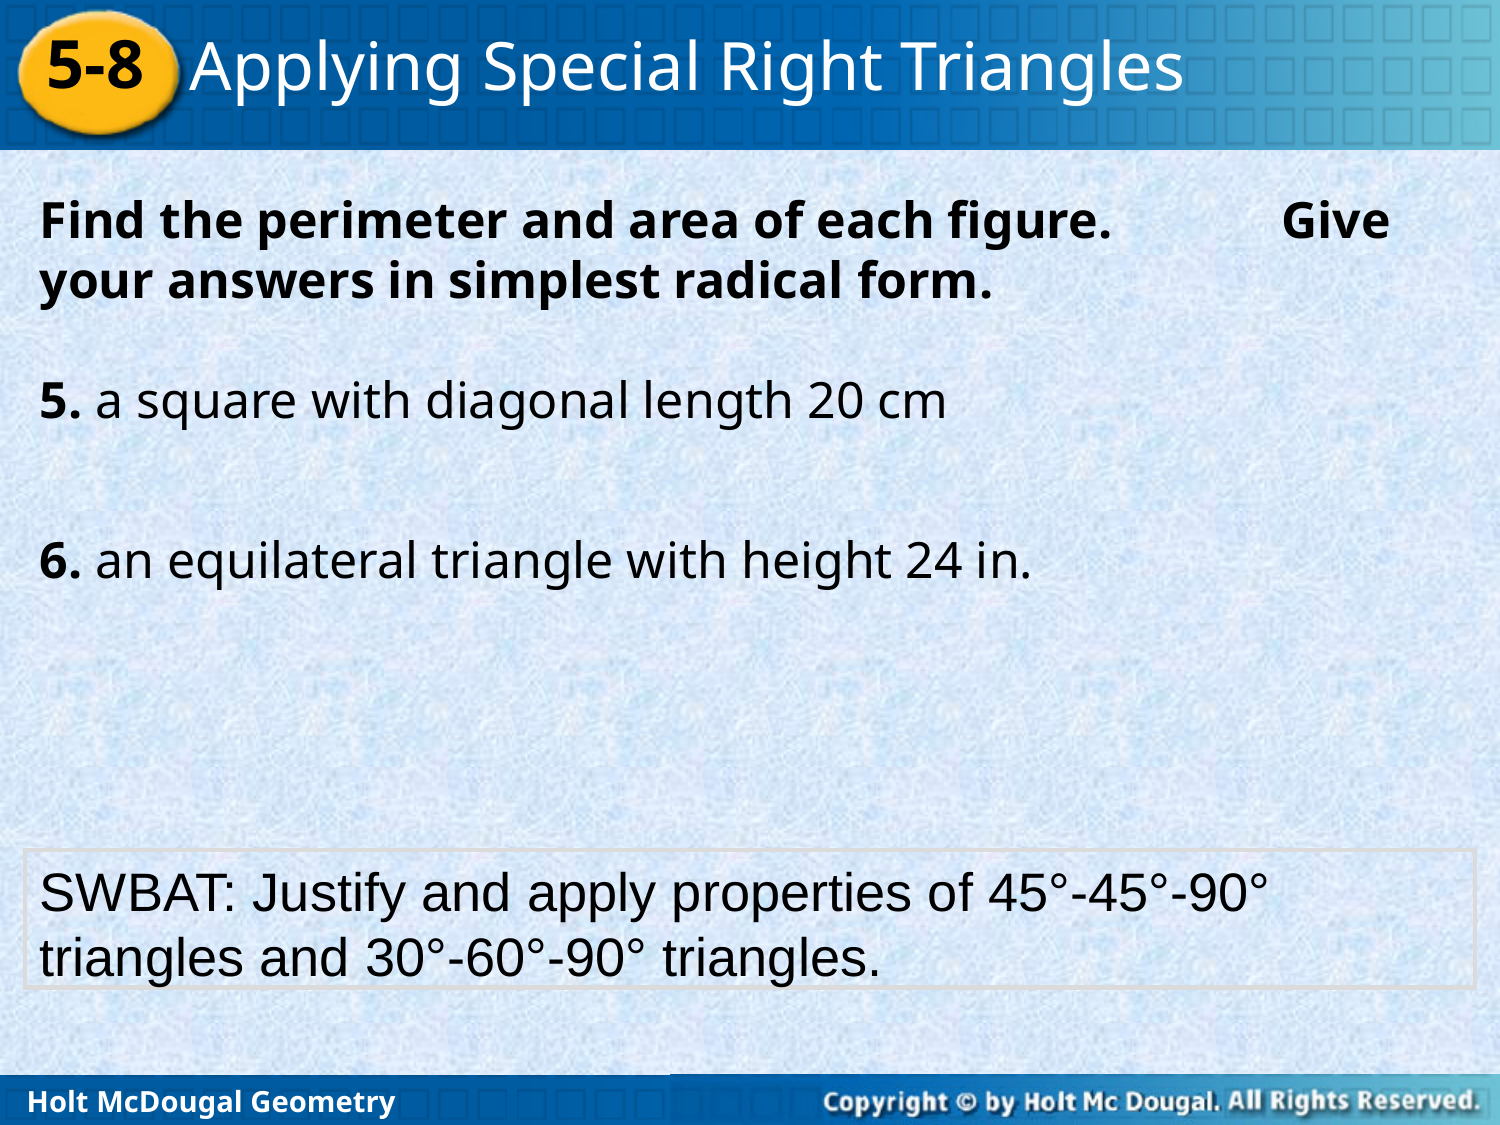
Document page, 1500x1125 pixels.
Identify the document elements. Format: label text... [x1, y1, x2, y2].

text_box SWBAT: Justify and apply properties of 45°-45°-90° triangles and 30°-60°-90° triangles. [24, 849, 1475, 988]
picture [0, 0, 1500, 1125]
text_box Find the perimeter and area of each figure. Give your answers in simplest radical form. 5. a square with diagonal length 20 cm 6. an equilateral triangle with height 24 in. [24, 181, 1450, 653]
